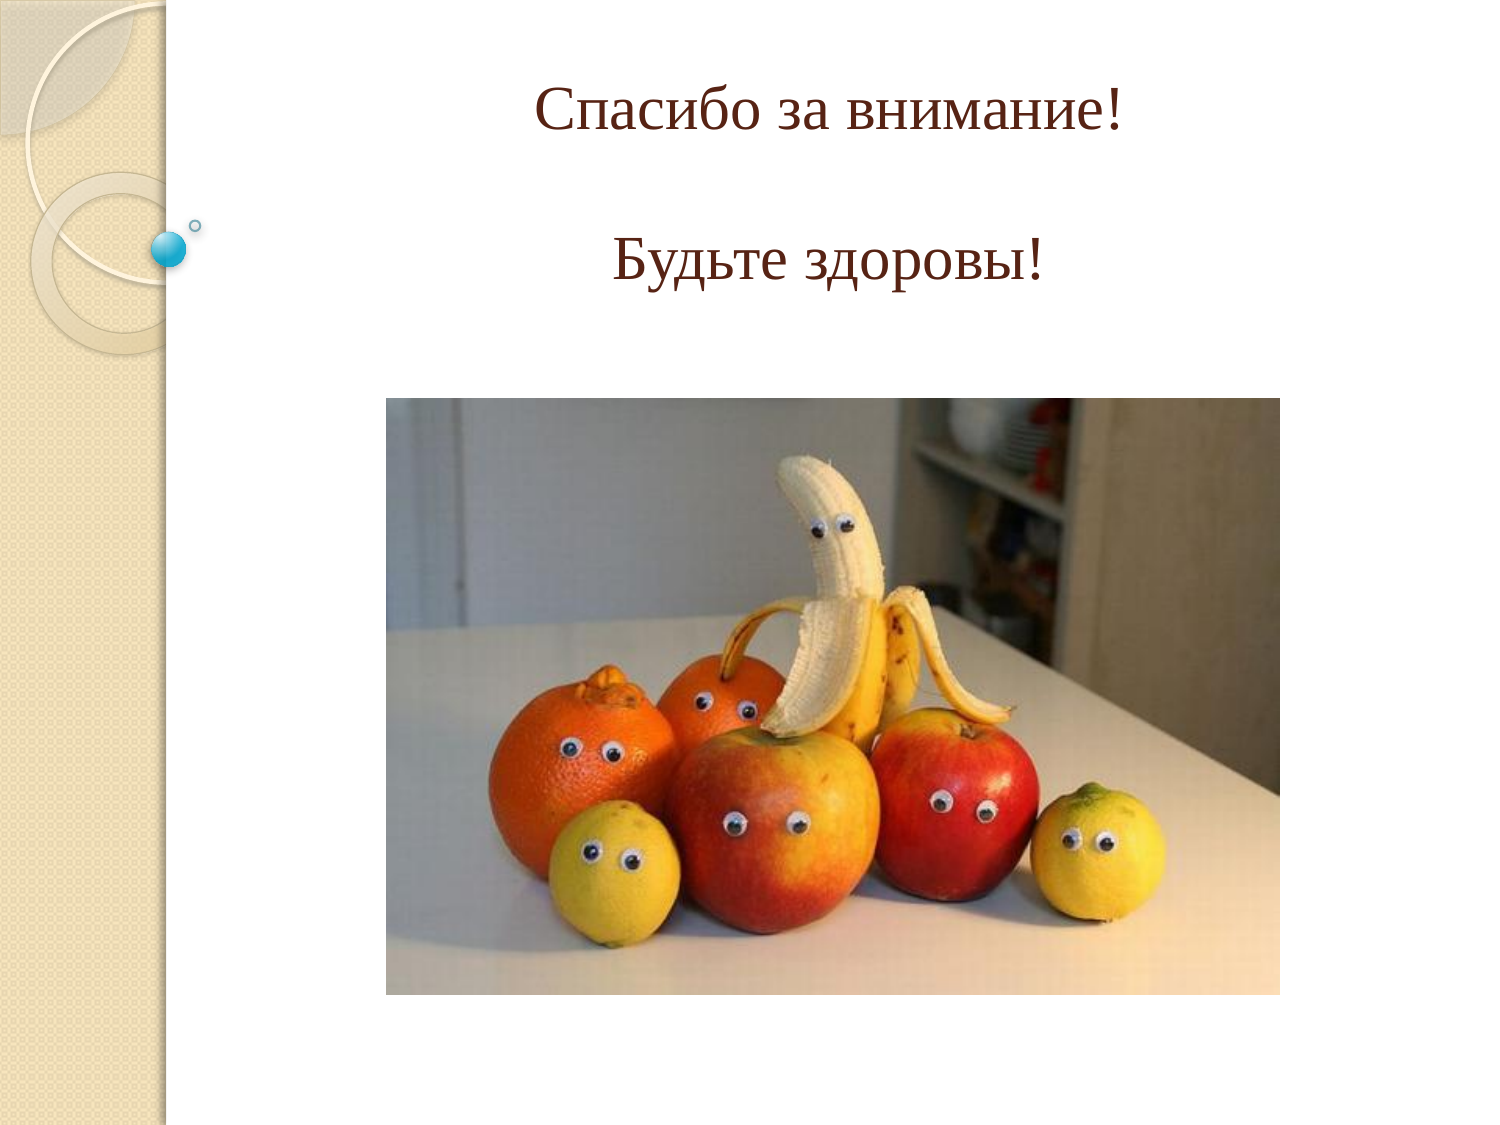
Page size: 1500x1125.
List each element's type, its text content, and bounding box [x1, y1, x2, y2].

picture [386, 398, 1281, 995]
title Спасибо за внимание! Будьте здоровы! [222, 58, 1438, 300]
